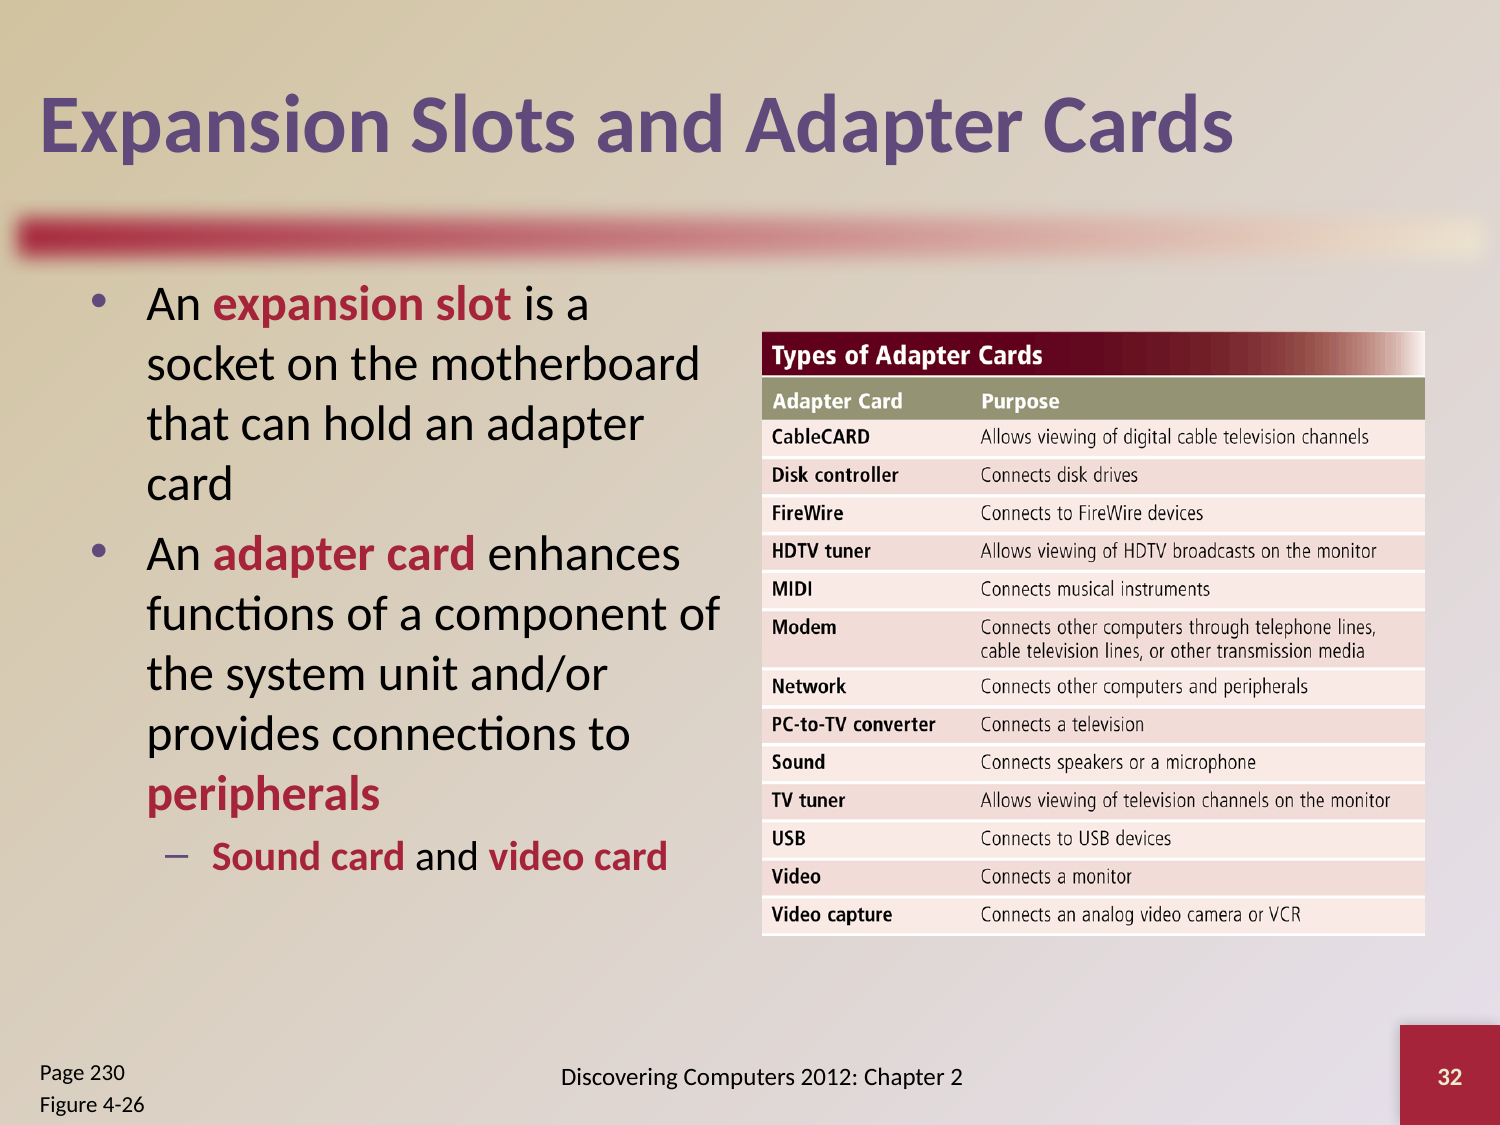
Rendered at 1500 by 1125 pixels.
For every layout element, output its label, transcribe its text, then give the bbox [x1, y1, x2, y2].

title Expansion Slots and Adapter Cards [24, 24, 1475, 213]
list An expansion slot is a socket on the motherboard that can hold an adapter card An adapter card enhances functions of a component of the system unit and/or provides connections to peripherals Sound card and video card [75, 262, 738, 1005]
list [762, 331, 1426, 936]
footer Discovering Computers 2012: Chapter 2 [450, 1037, 1075, 1113]
list Page 230 Figure 4-26 [24, 1050, 300, 1125]
slide_number 32 [1400, 1025, 1500, 1125]
